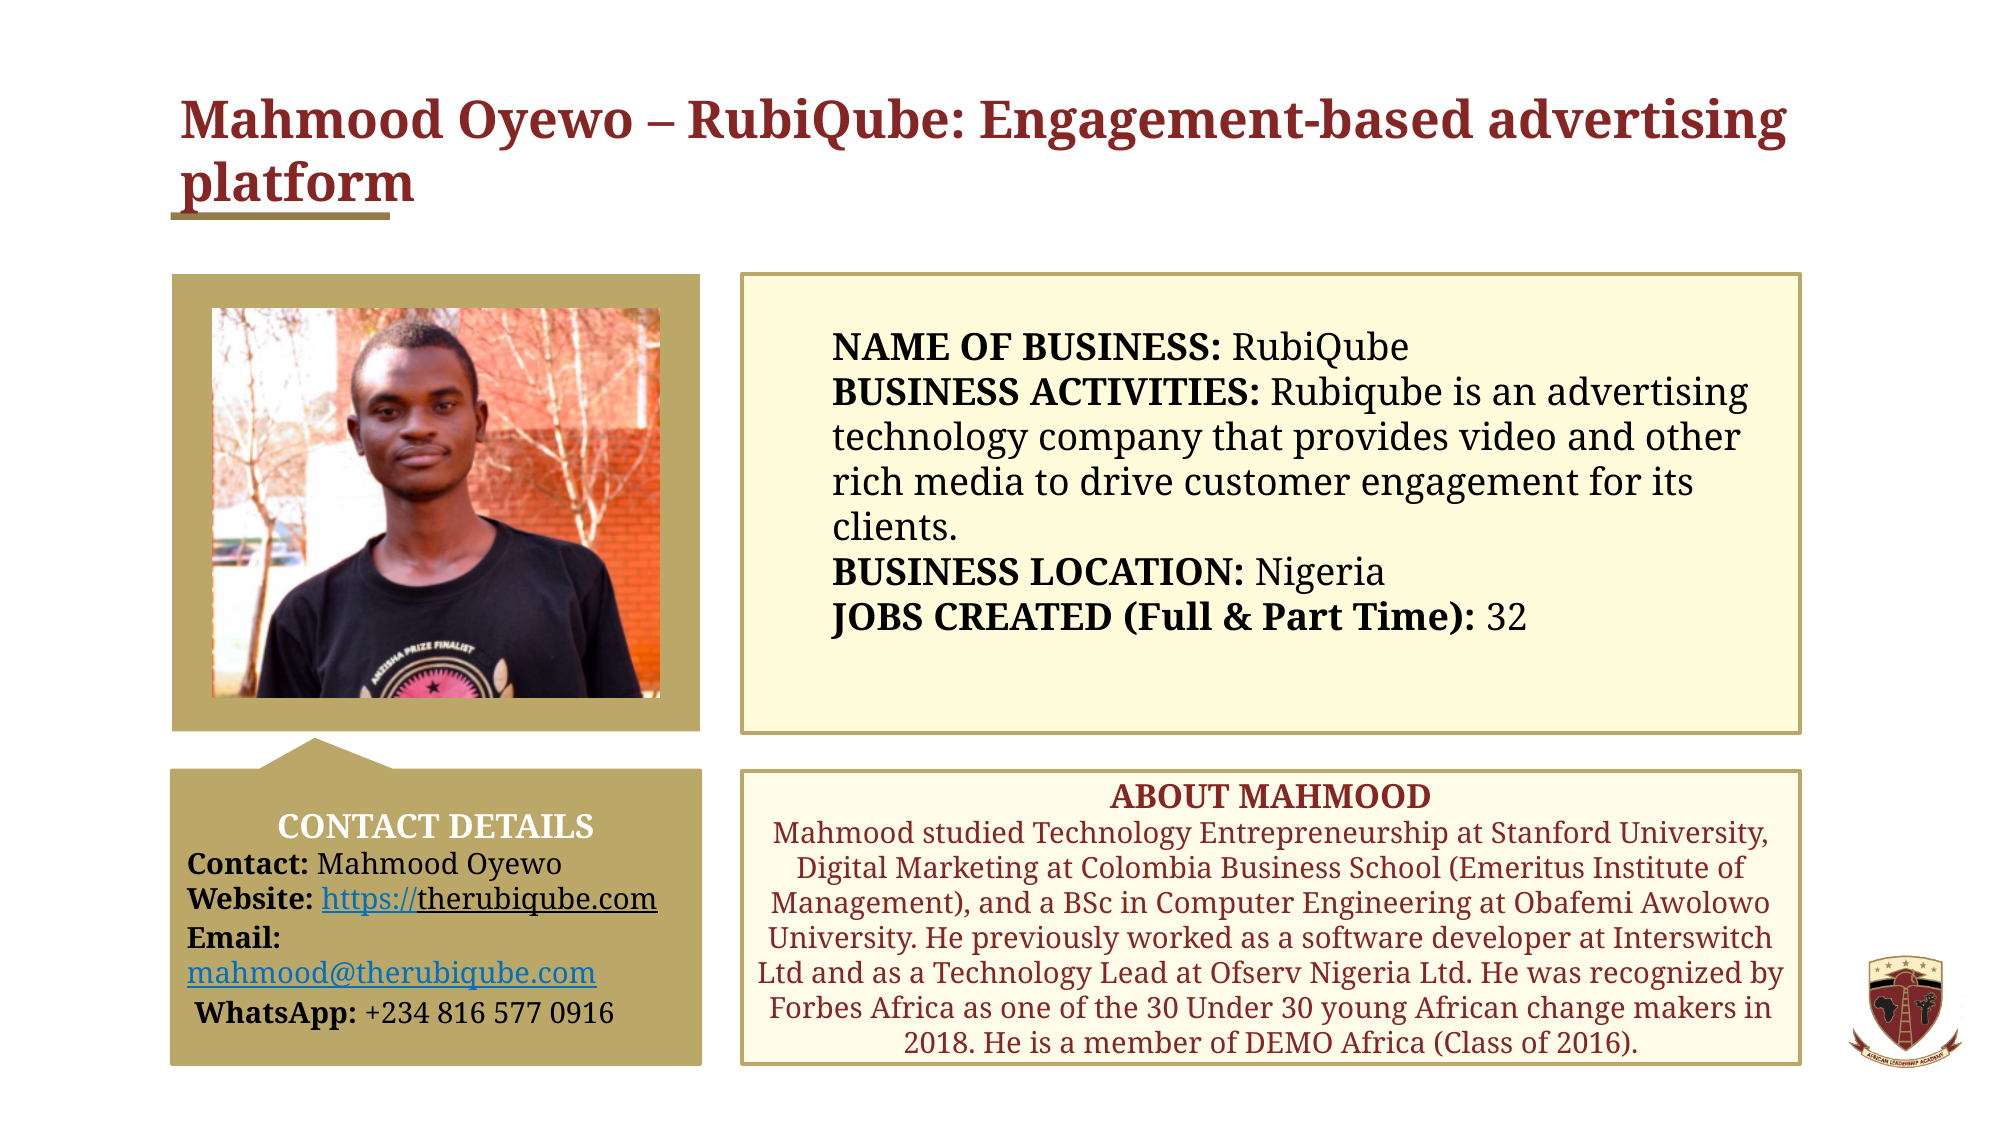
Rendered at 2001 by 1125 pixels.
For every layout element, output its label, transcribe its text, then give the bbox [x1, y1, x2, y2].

title Mahmood Oyewo – RubiQube: Engagement-based advertising platform [165, 79, 1841, 179]
text_box NAME OF BUSINESS: RubiQube BUSINESS ACTIVITIES: Rubiqube is an advertising technology company that provides video and other rich media to drive customer engagement for its clients. BUSINESS LOCATION: Nigeria JOBS CREATED (Full & Part Time): 32 [740, 272, 1802, 735]
picture [1832, 941, 1963, 1080]
picture [211, 308, 661, 698]
text_box ABOUT MAHMOOD Mahmood studied Technology Entrepreneurship at Stanford University, Digital Marketing at Colombia Business School (Emeritus Institute of Management), and a BSc in Computer Engineering at Obafemi Awolowo University. He previously worked as a software developer at Interswitch Ltd and as a Technology Lead at Ofserv Nigeria Ltd. He was recognized by Forbes Africa as one of the 30 Under 30 young African change makers in 2018. He is a member of DEMO Africa (Class of 2016). [740, 769, 1802, 1066]
text_box [170, 272, 702, 734]
text_box CONTACT DETAILS Contact: Mahmood Oyewo Website: https://therubiqube.com Email: mahmood@therubiqube.com WhatsApp: +234 816 577 0916 [169, 738, 703, 1066]
